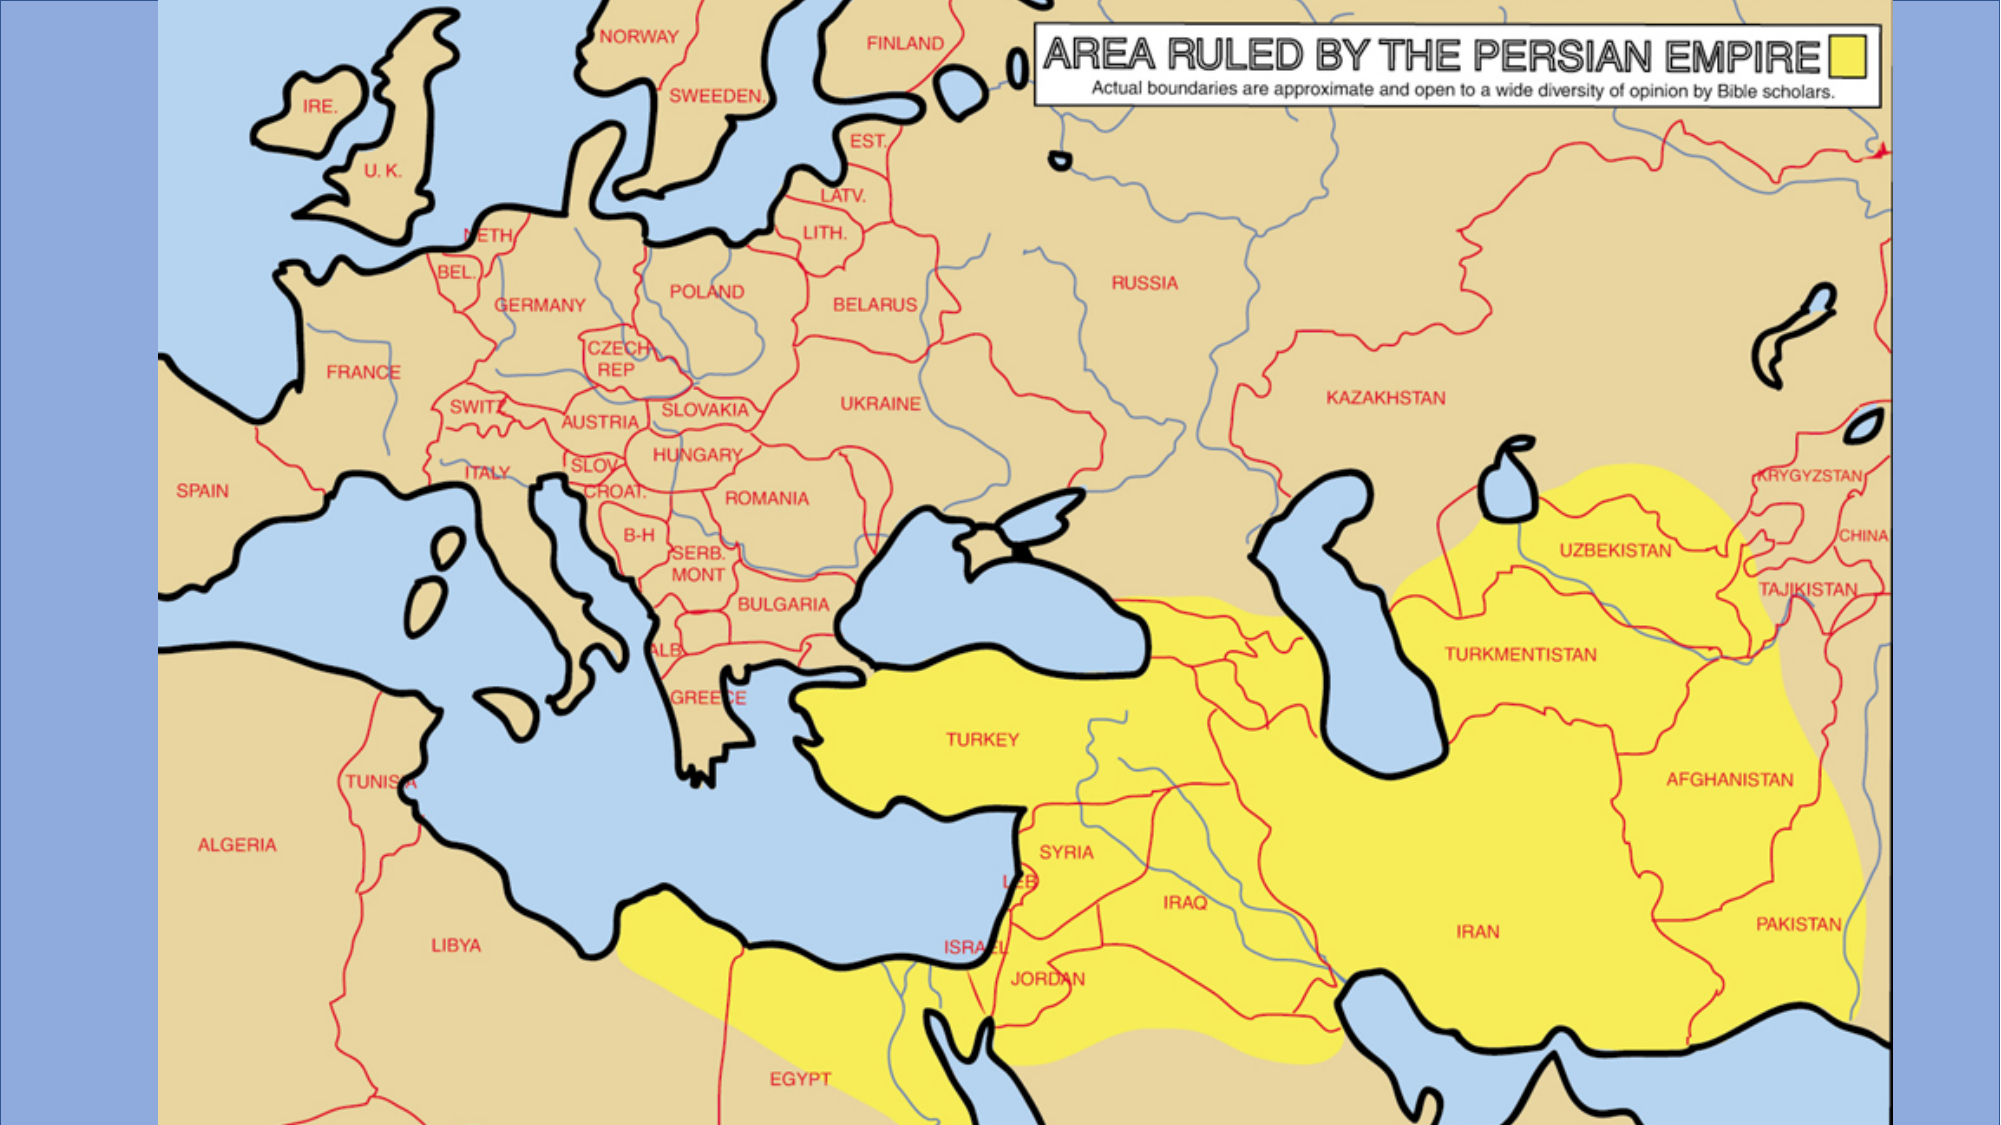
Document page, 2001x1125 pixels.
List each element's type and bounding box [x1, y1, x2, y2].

text_box [0, 0, 158, 1125]
picture [158, 0, 1893, 1125]
text_box [1893, 0, 2000, 1125]
